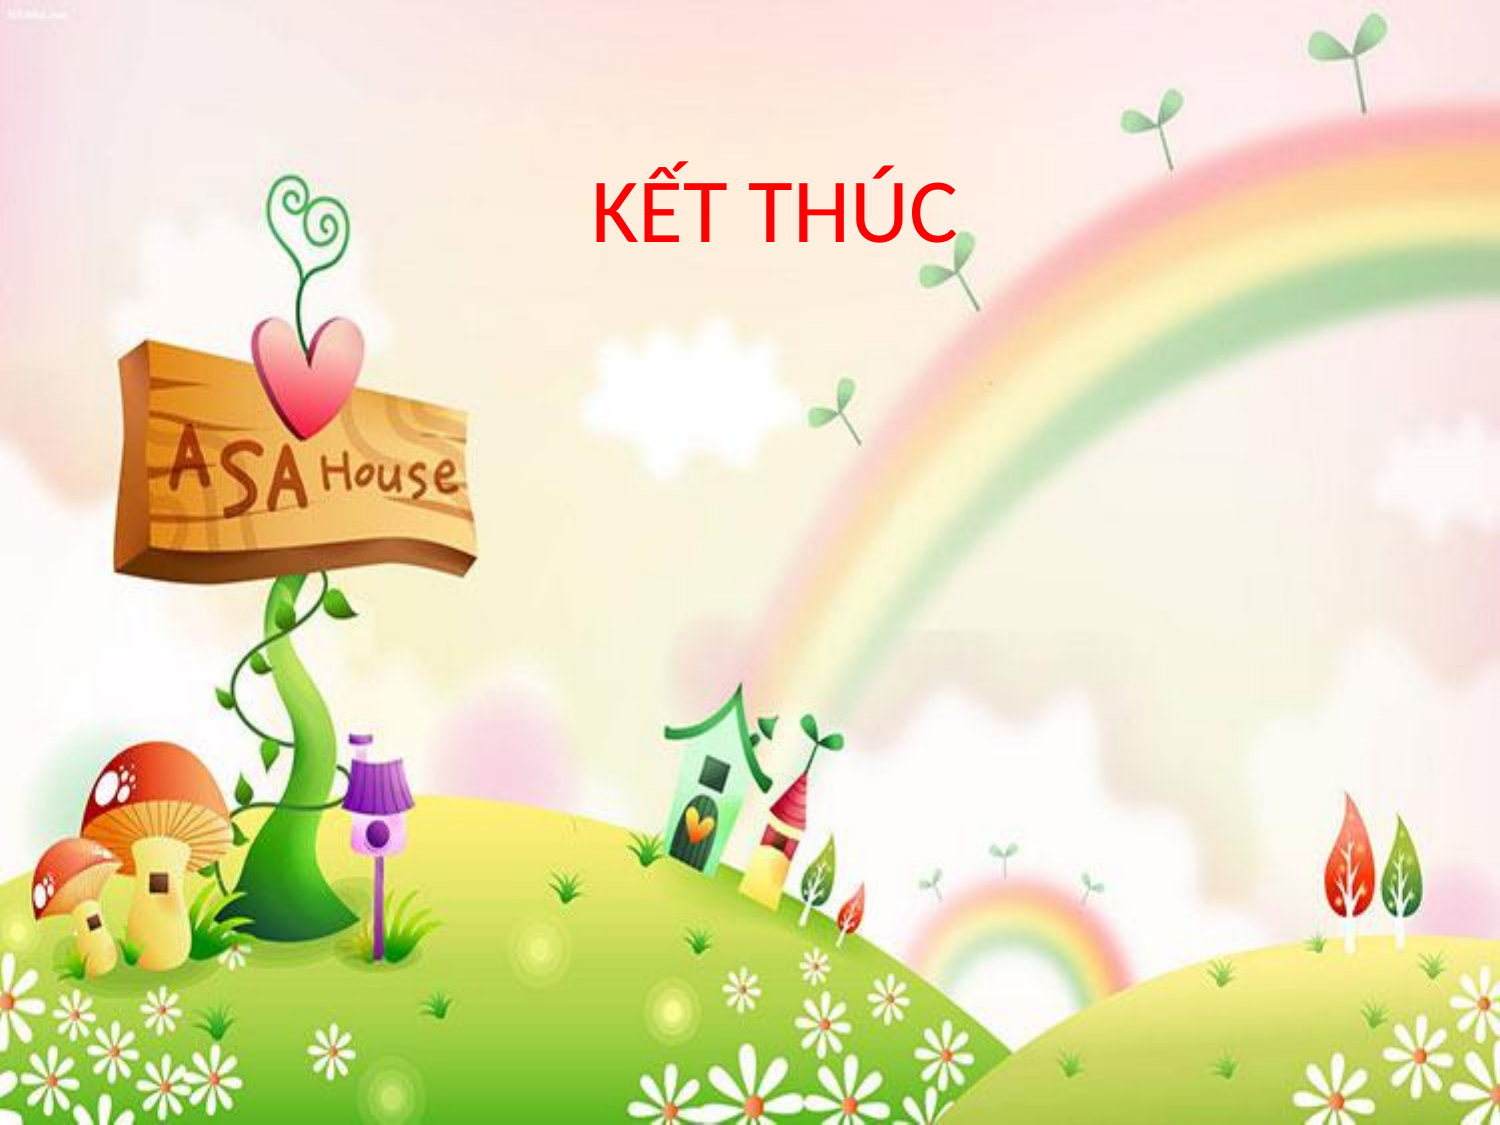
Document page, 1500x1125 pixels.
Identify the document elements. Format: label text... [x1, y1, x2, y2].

title KẾT THÚC [99, 112, 1450, 300]
picture [0, 0, 1500, 1125]
